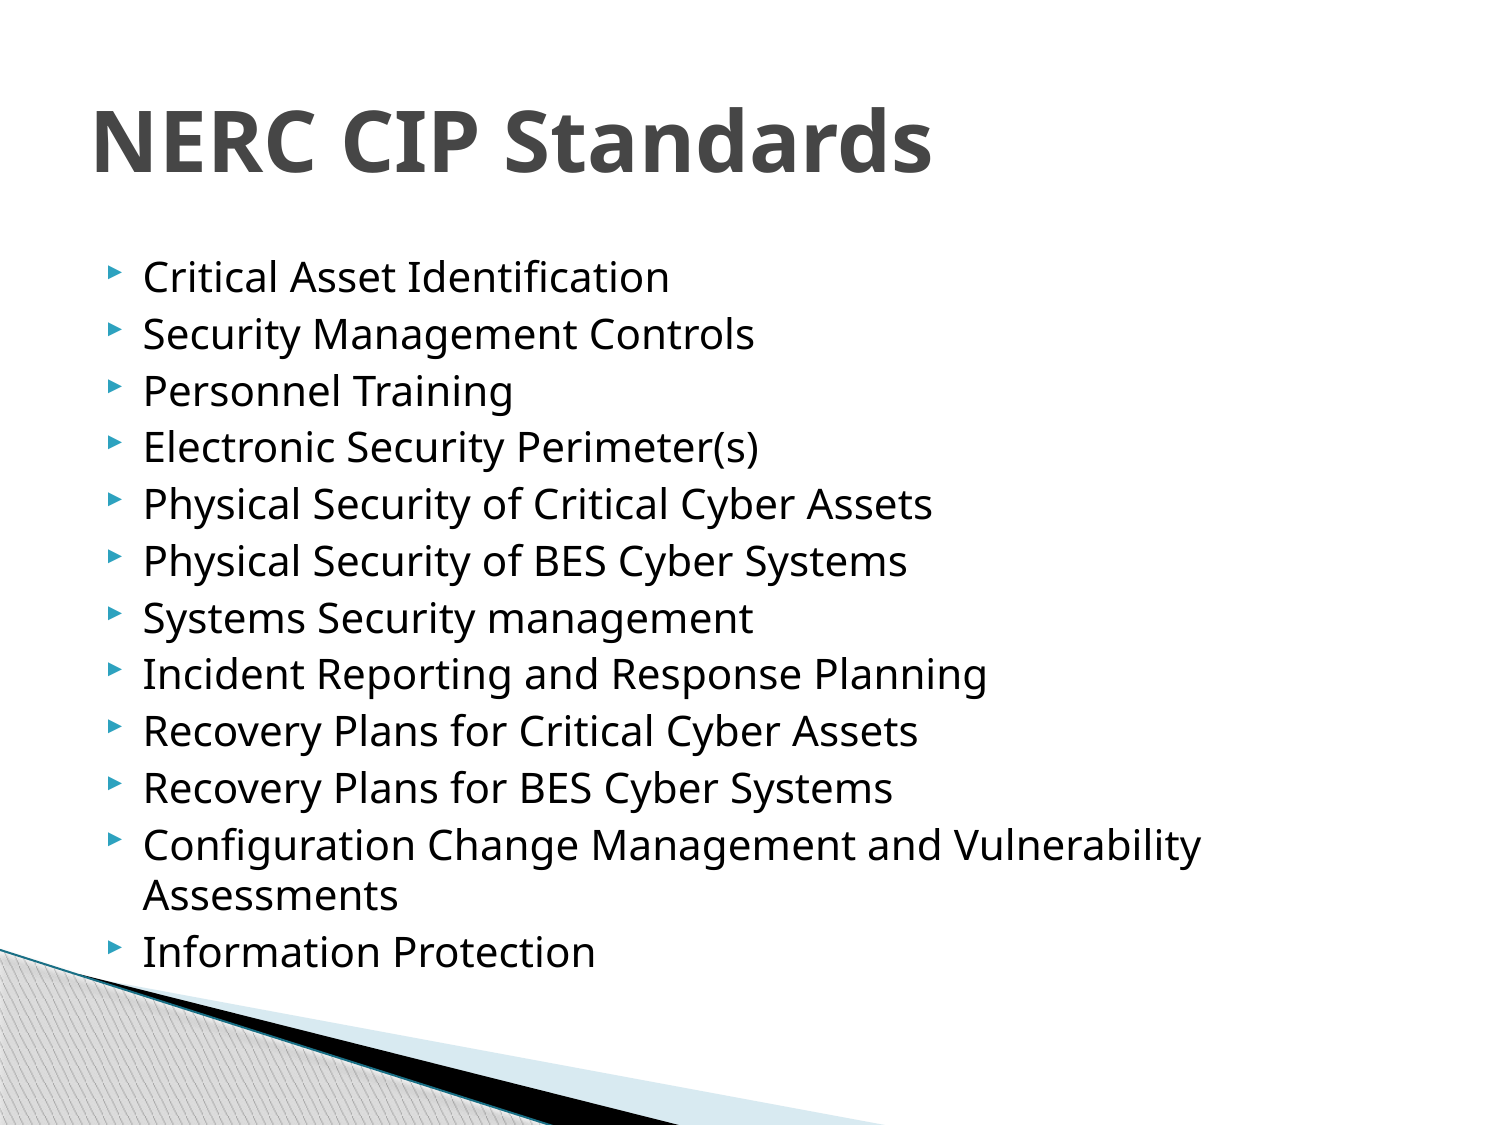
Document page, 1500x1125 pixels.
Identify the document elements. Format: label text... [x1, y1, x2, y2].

list Critical Asset Identification Security Management Controls Personnel Training Electronic Security Perimeter(s) Physical Security of Critical Cyber Assets Physical Security of BES Cyber Systems Systems Security management Incident Reporting and Response Planning Recovery Plans for Critical Cyber Assets Recovery Plans for BES Cyber Systems Configuration Change Management and Vulnerability Assessments Information Protection [75, 243, 1425, 986]
title NERC CIP Standards [75, 45, 1425, 233]
